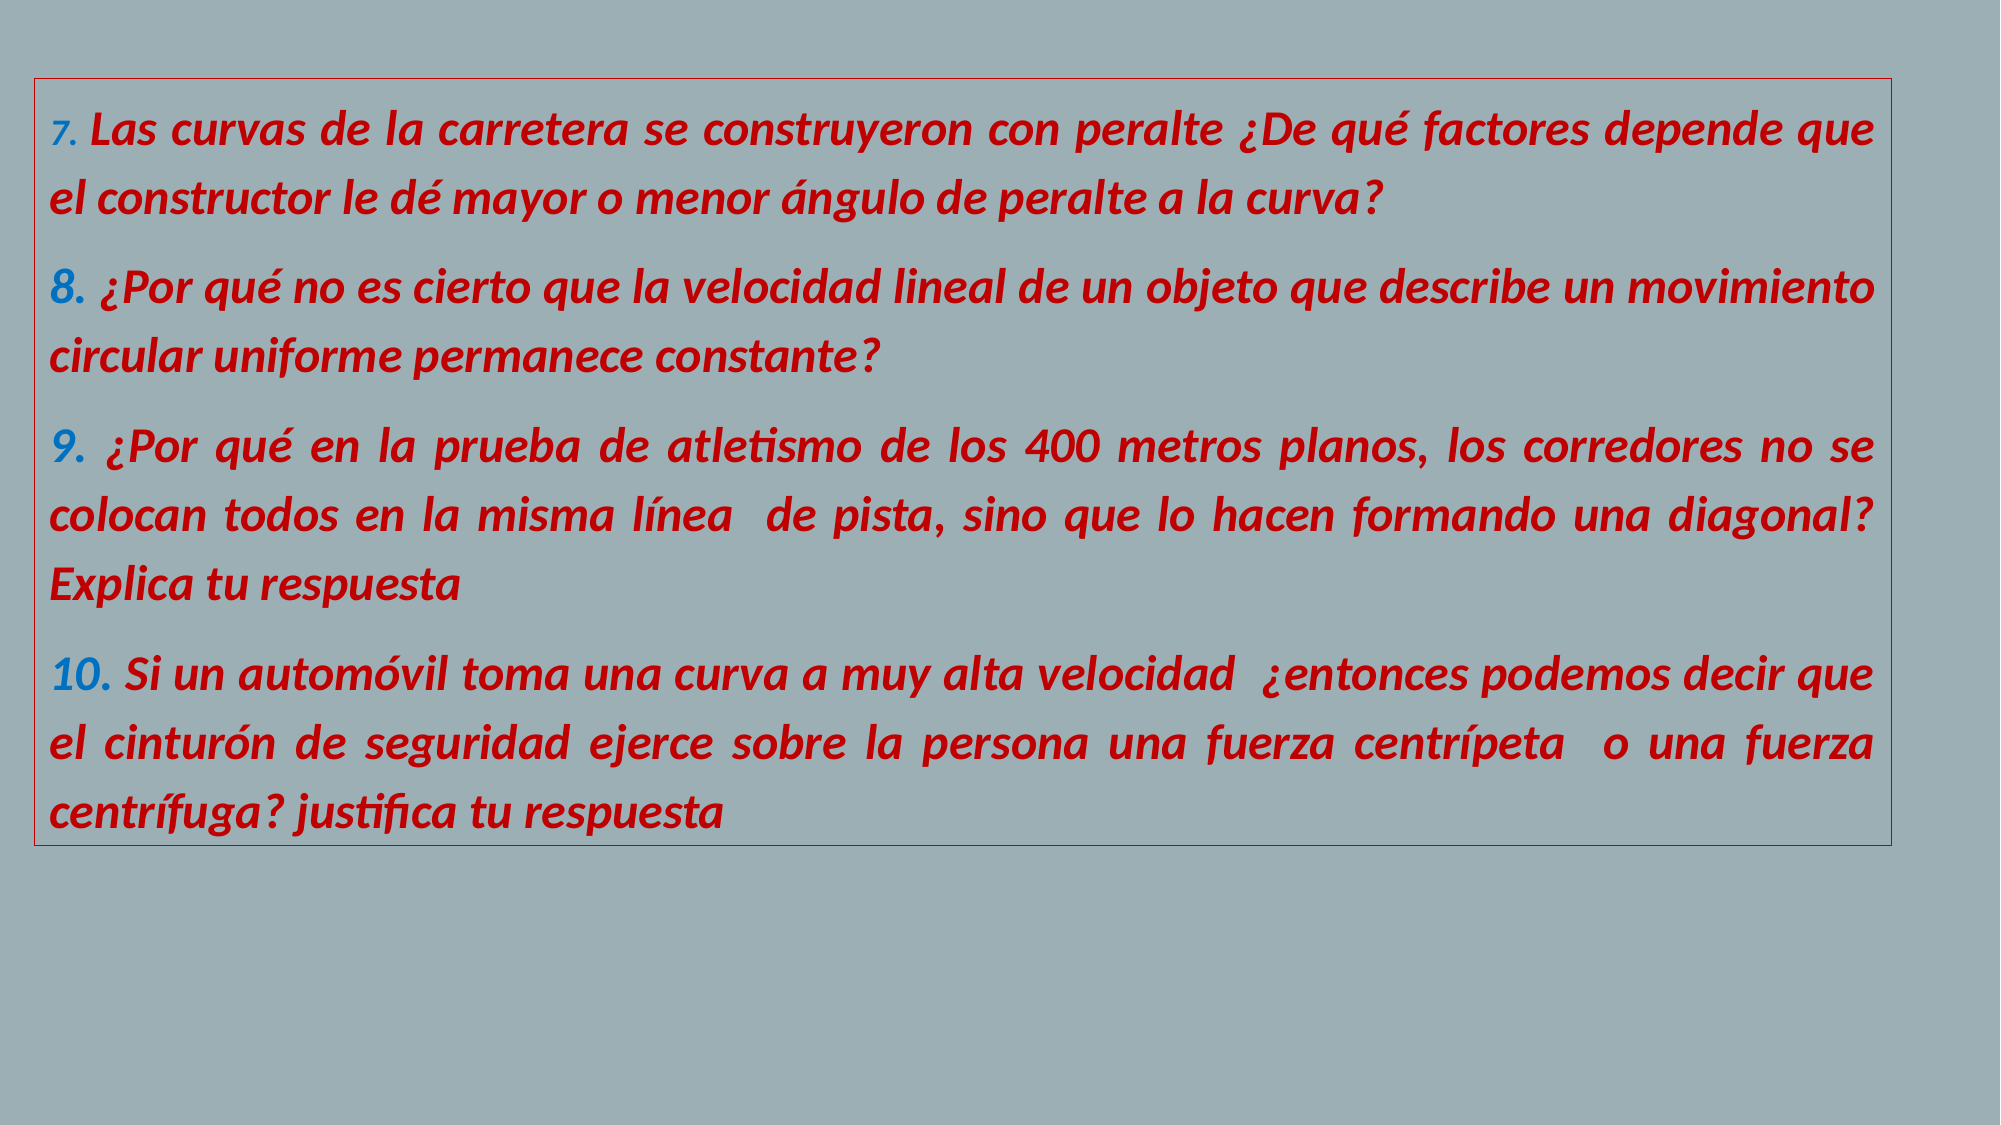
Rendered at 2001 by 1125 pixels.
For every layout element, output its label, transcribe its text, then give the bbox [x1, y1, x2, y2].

text_box 7. Las curvas de la carretera se construyeron con peralte ¿De qué factores depende que el constructor le dé mayor o menor ángulo de peralte a la curva? 8. ¿Por qué no es cierto que la velocidad lineal de un objeto que describe un movimiento circular uniforme permanece constante? 9. ¿Por qué en la prueba de atletismo de los 400 metros planos, los corredores no se colocan todos en la misma línea de pista, sino que lo hacen formando una diagonal? Explica tu respuesta 10. Si un automóvil toma una curva a muy alta velocidad ¿entonces podemos decir que el cinturón de seguridad ejerce sobre la persona una fuerza centrípeta o una fuerza centrífuga? justifica tu respuesta [34, 78, 1892, 846]
